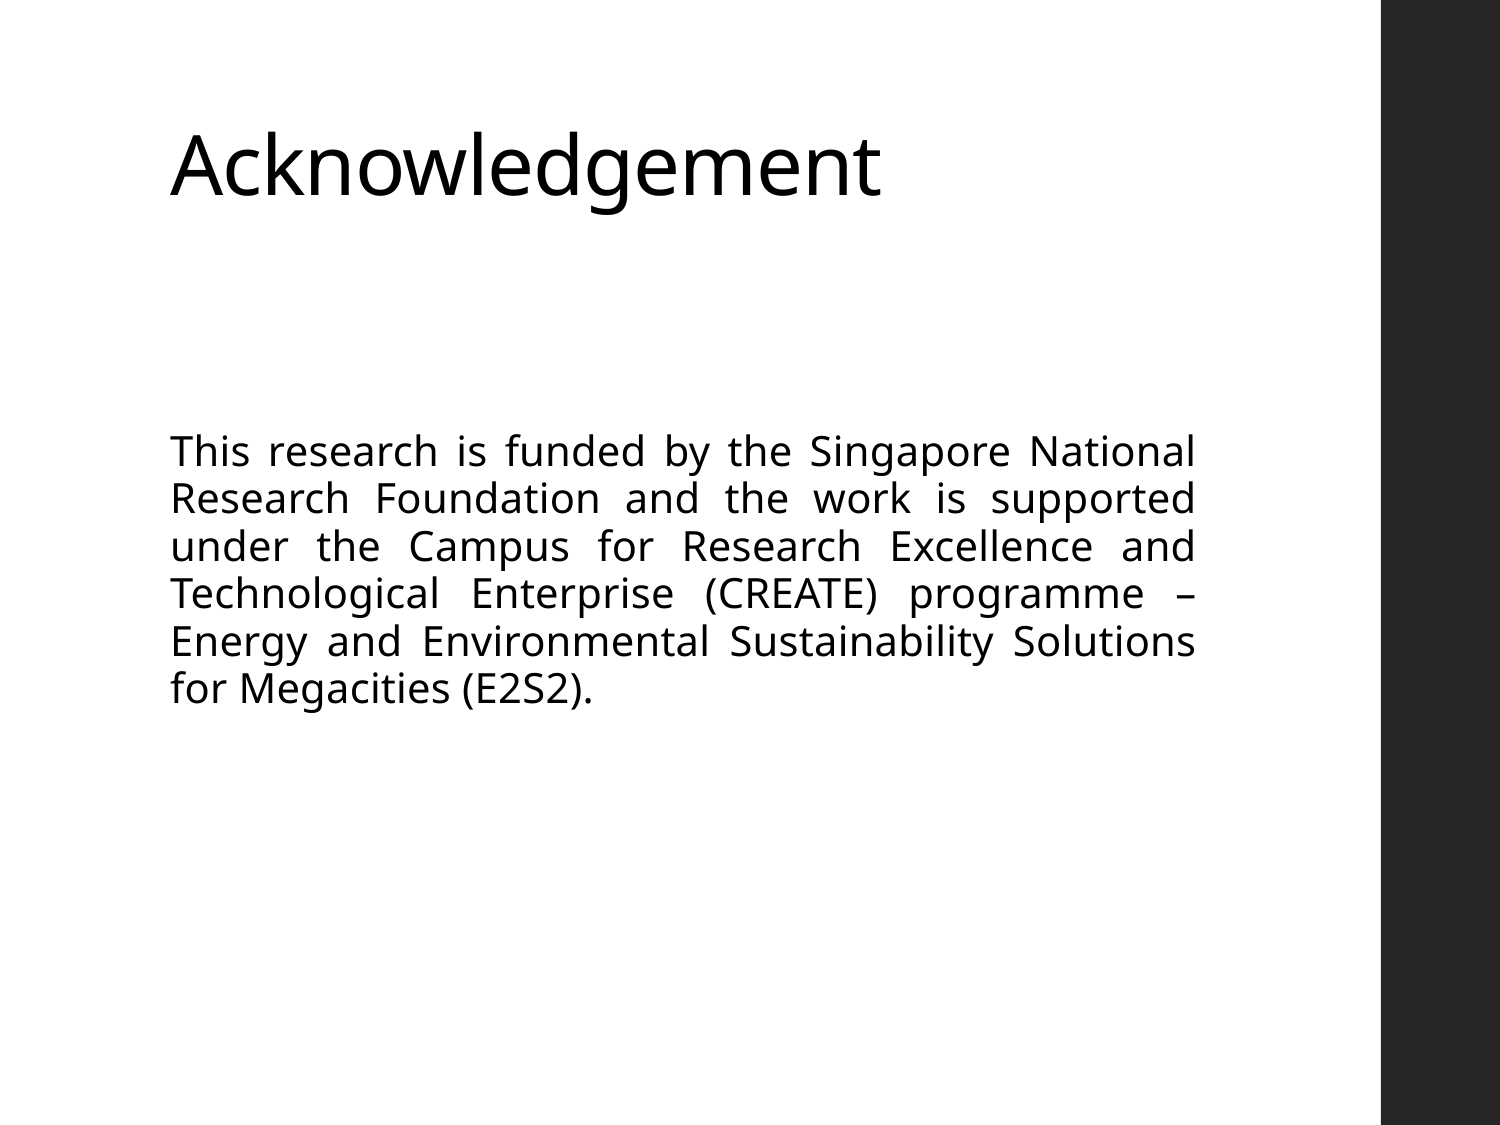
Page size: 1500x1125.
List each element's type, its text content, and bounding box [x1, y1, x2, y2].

list This research is funded by the Singapore National Research Foundation and the work is supported under the Campus for Research Excellence and Technological Enterprise (CREATE) programme – Energy and Environmental Sustainability Solutions for Megacities (E2S2). [155, 420, 1213, 707]
title Acknowledgement [155, 60, 1348, 278]
